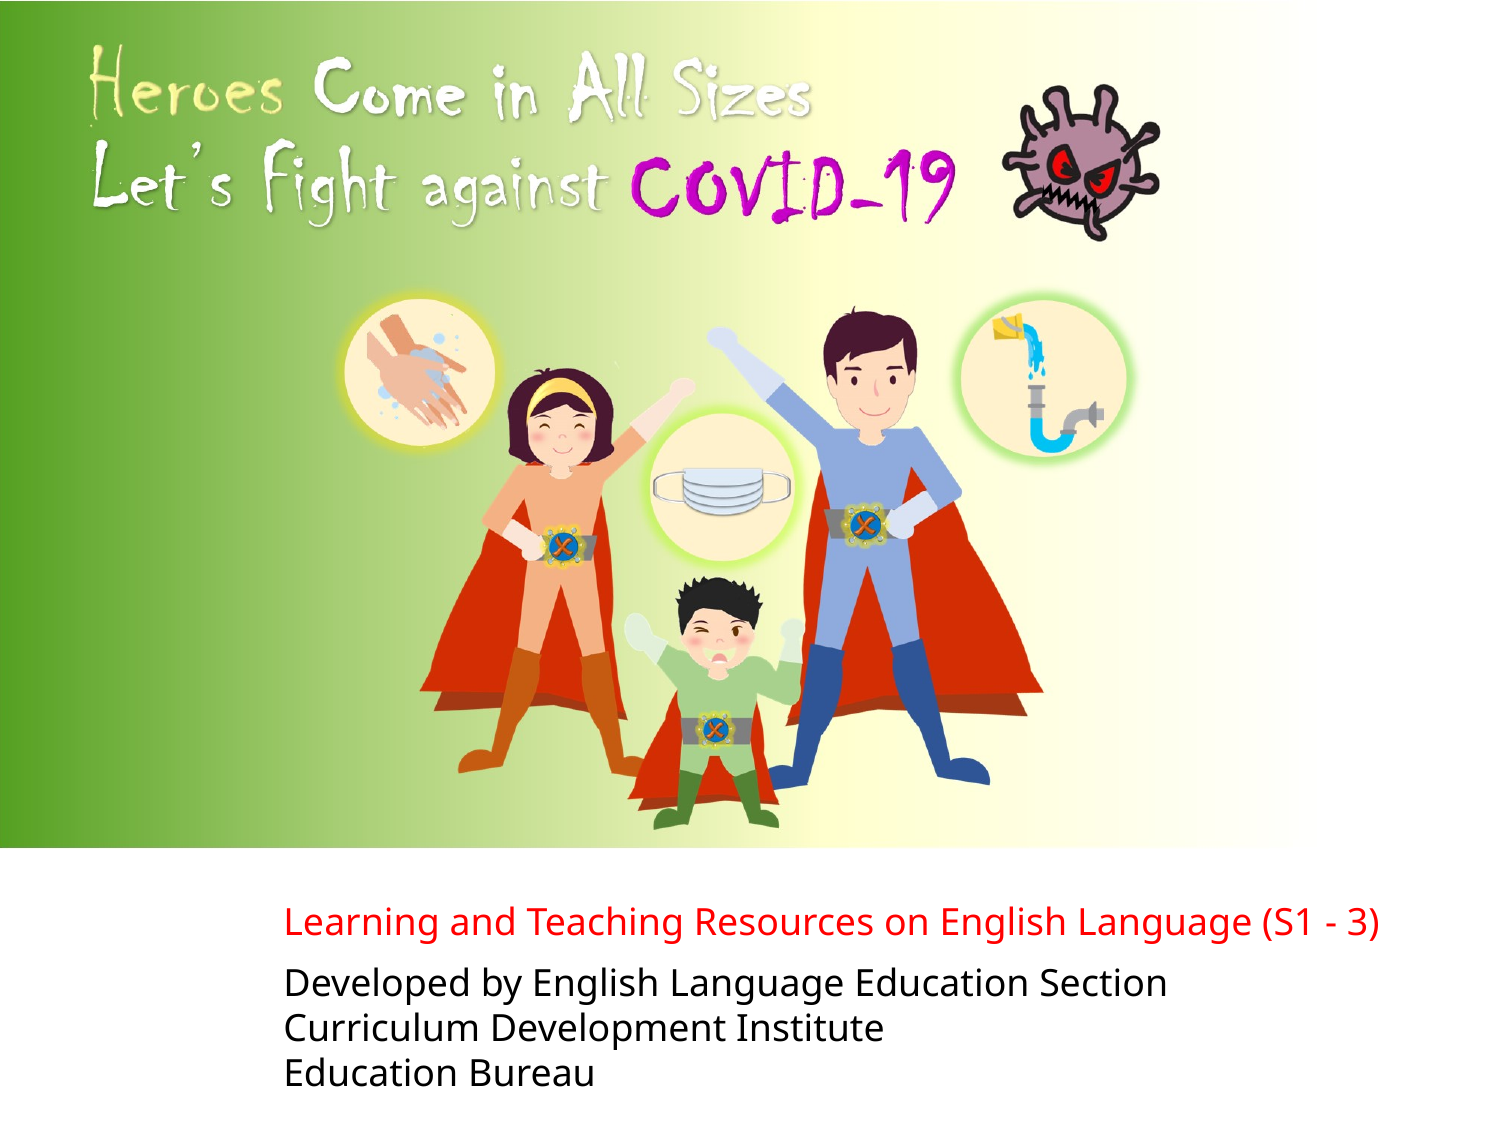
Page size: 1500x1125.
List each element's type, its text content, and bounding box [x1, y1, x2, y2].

text_box Developed by English Language Education Section Curriculum Development Institute Education Bureau [268, 951, 1394, 1101]
text_box Learning and Teaching Resources on English Language (S1 - 3) [268, 890, 1500, 951]
picture [0, 0, 1499, 849]
